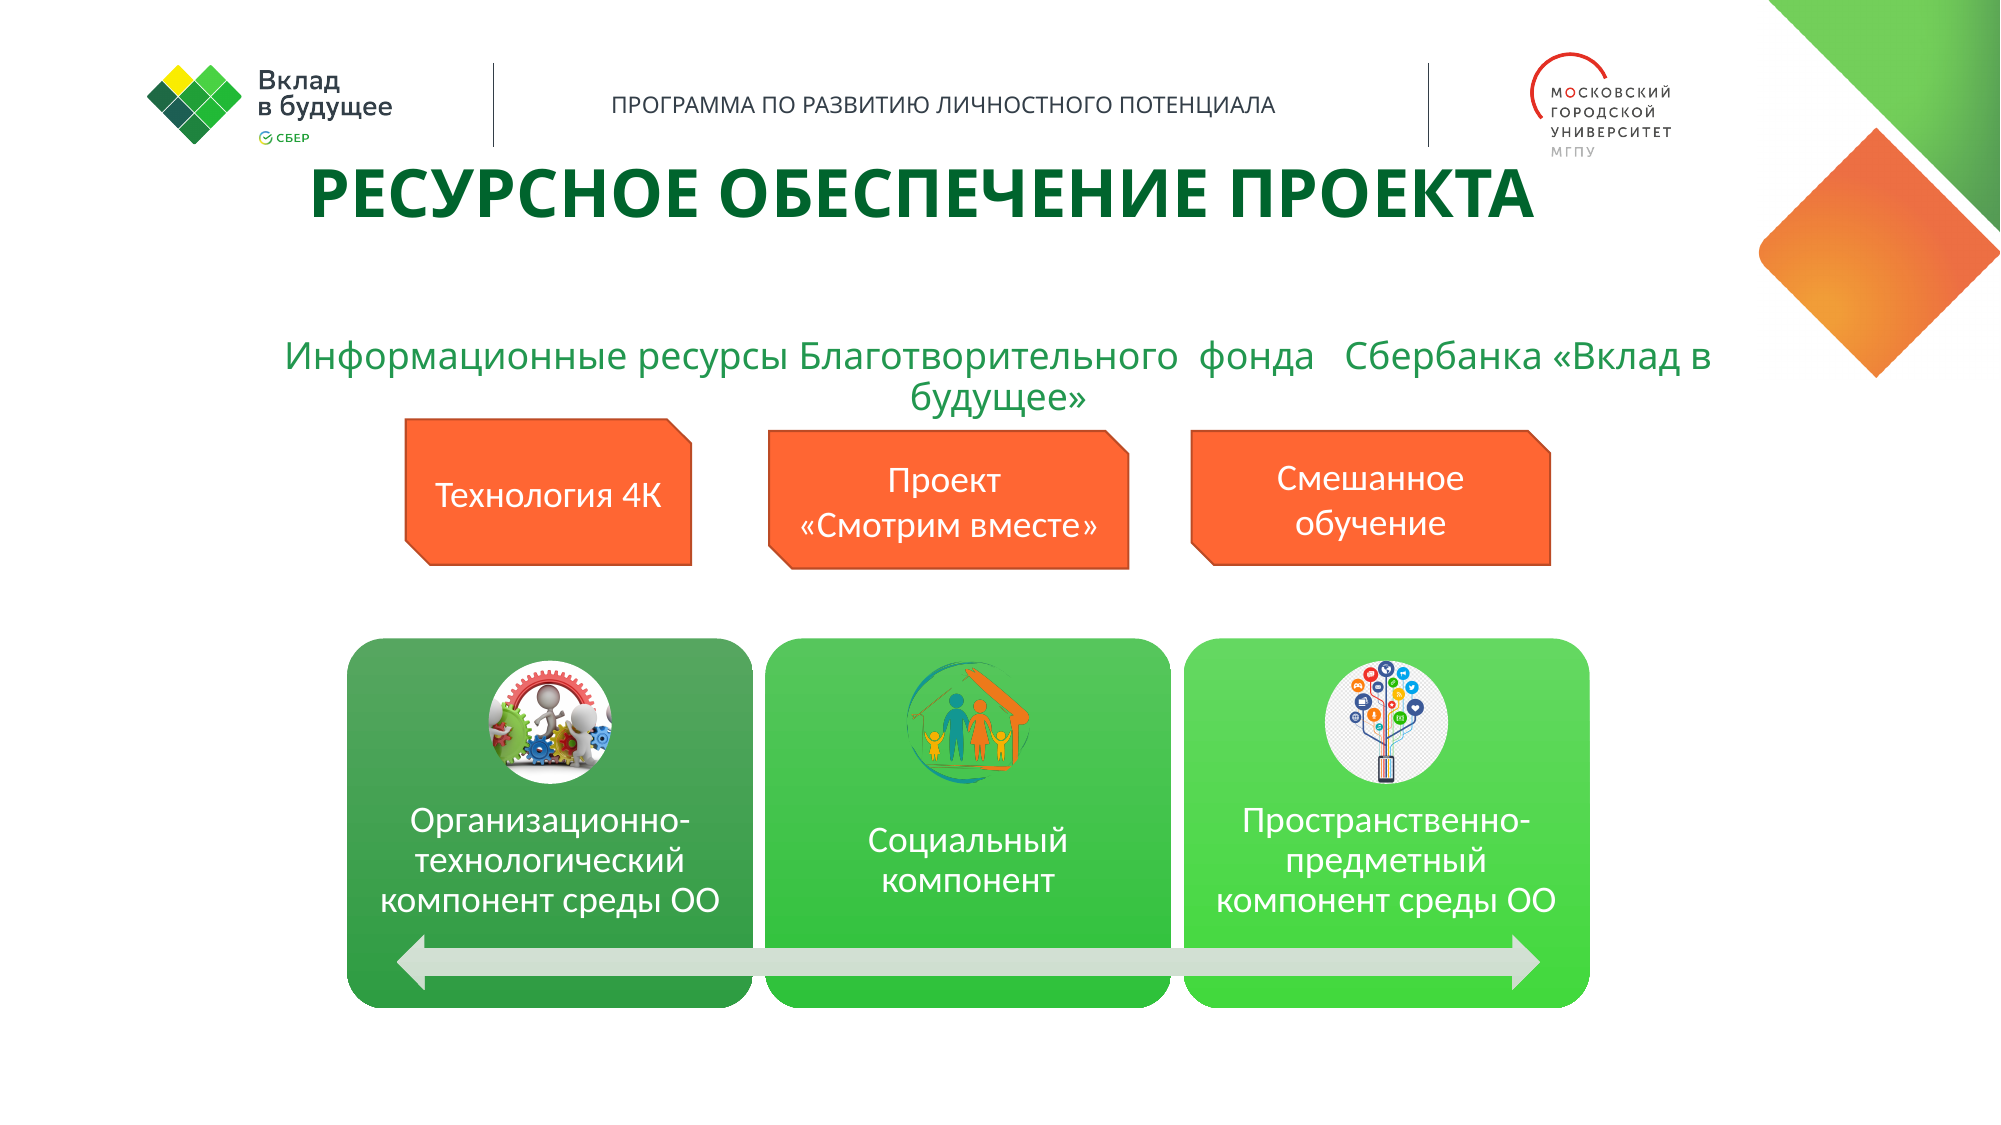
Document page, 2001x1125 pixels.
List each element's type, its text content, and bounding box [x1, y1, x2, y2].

picture [1757, 0, 2000, 380]
picture [147, 65, 392, 145]
text_box Технология 4К [404, 418, 693, 566]
text_box Информационные ресурсы Благотворительного фонда Сбербанка «Вклад в будущее» [198, 324, 1799, 438]
text_box Проект «Смотрим вместе» [768, 429, 1130, 570]
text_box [346, 638, 1590, 1009]
picture [1530, 52, 1671, 150]
text_box РЕСУРСНОЕ ОБЕСПЕЧЕНИЕ ПРОЕКТА [0, 150, 1861, 231]
text_box Смешанное обучение [1190, 429, 1552, 566]
